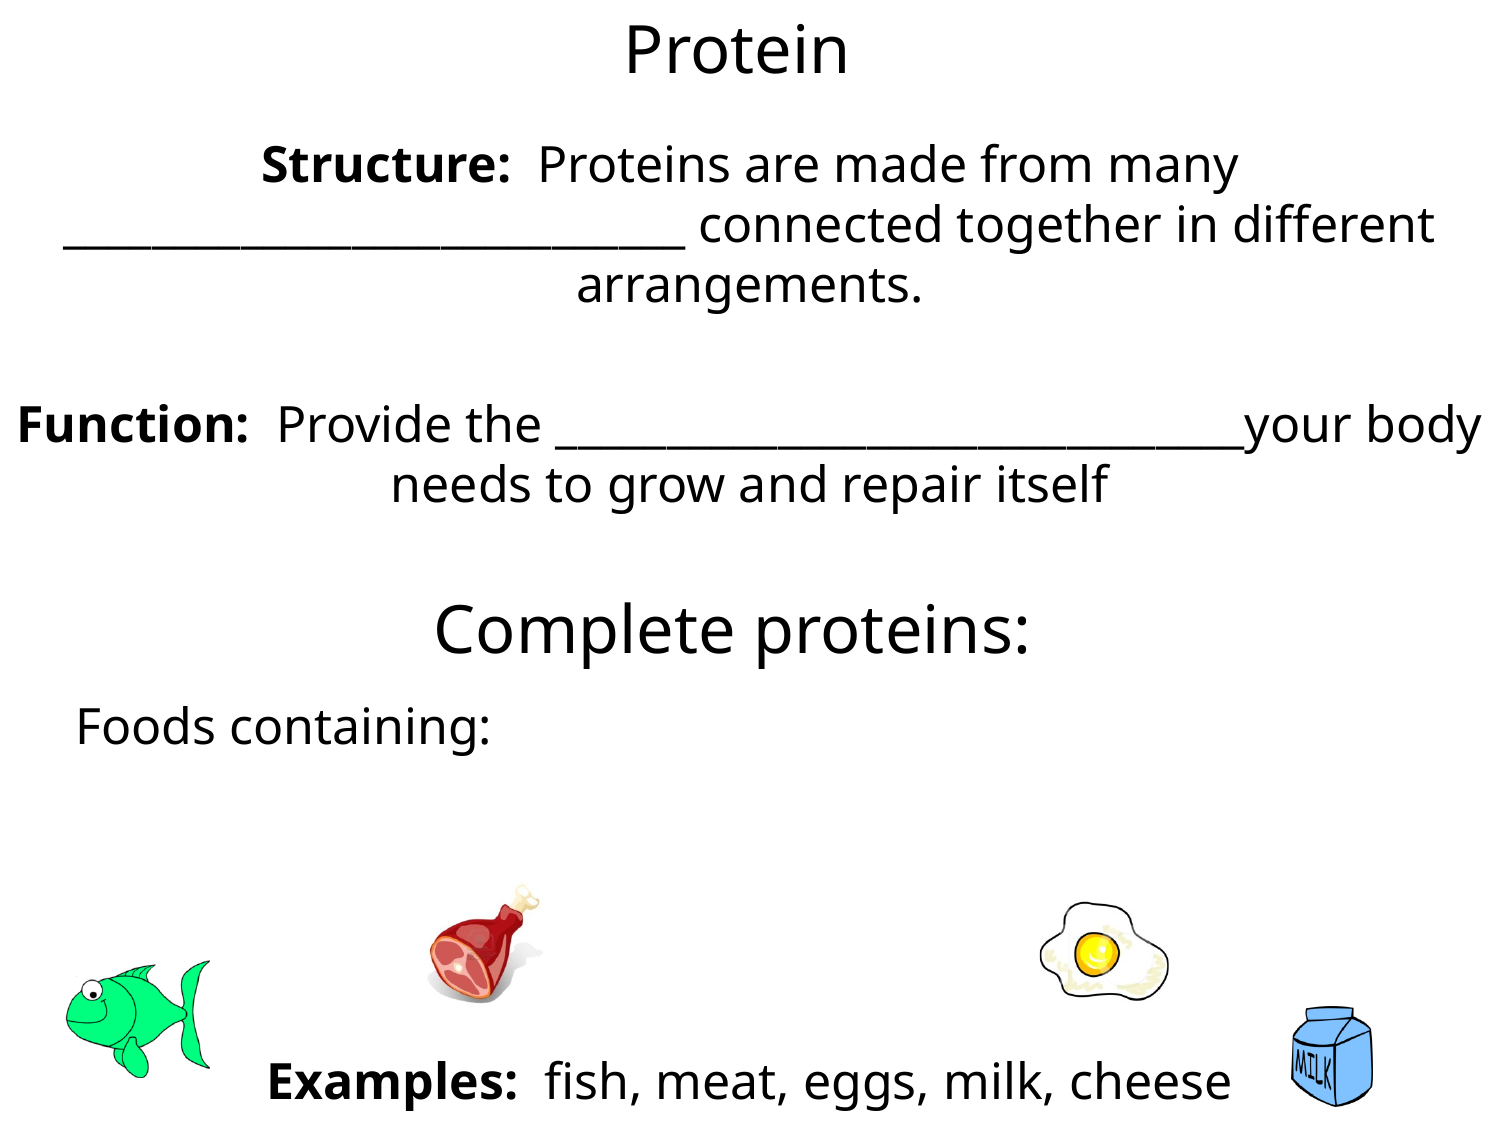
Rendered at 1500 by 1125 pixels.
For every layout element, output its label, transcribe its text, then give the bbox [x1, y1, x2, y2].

text_box Complete proteins: Foods containing: Examples: fish, meat, eggs, milk, cheese [0, 579, 1500, 1117]
text_box Protein [350, 0, 1125, 95]
picture [412, 875, 551, 1014]
picture [1291, 1006, 1374, 1107]
picture [1039, 885, 1169, 1007]
text_box Structure: Proteins are made from many ____________________________ connected together in different arrangements. Function: Provide the _______________________________your body needs to grow and repair itself [0, 124, 1500, 579]
picture [49, 958, 210, 1078]
